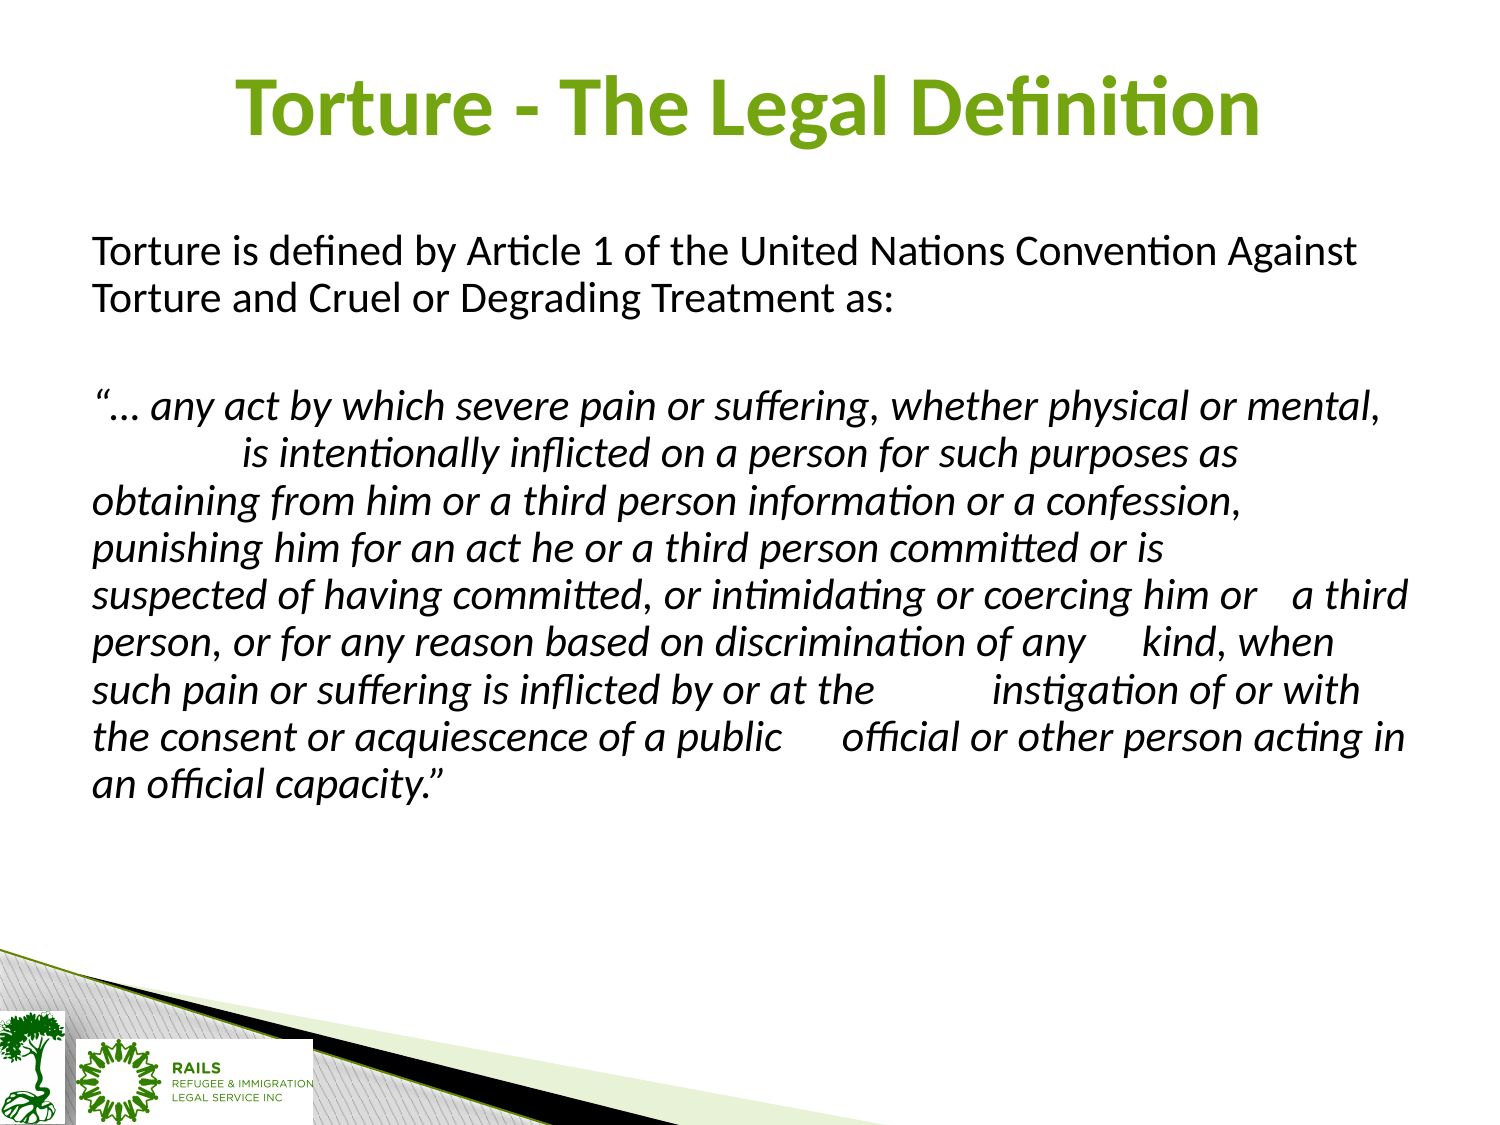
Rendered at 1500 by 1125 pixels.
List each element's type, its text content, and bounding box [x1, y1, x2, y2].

picture [76, 1039, 314, 1125]
picture [0, 1011, 65, 1124]
list Torture is defined by Article 1 of the United Nations Convention Against Torture and Cruel or Degrading Treatment as: “… any act by which severe pain or suffering, whether physical or mental, is intentionally inflicted on a person for such purposes as obtaining from him or a third person information or a confession, punishing him for an act he or a third person committed or is suspected of having committed, or intimidating or coercing him or a third person, or for any reason based on discrimination of any kind, when such pain or suffering is inflicted by or at the instigation of or with the consent or acquiescence of a public official or other person acting in an official capacity.” [76, 220, 1425, 941]
title Torture - The Legal Definition [0, 7, 1500, 195]
